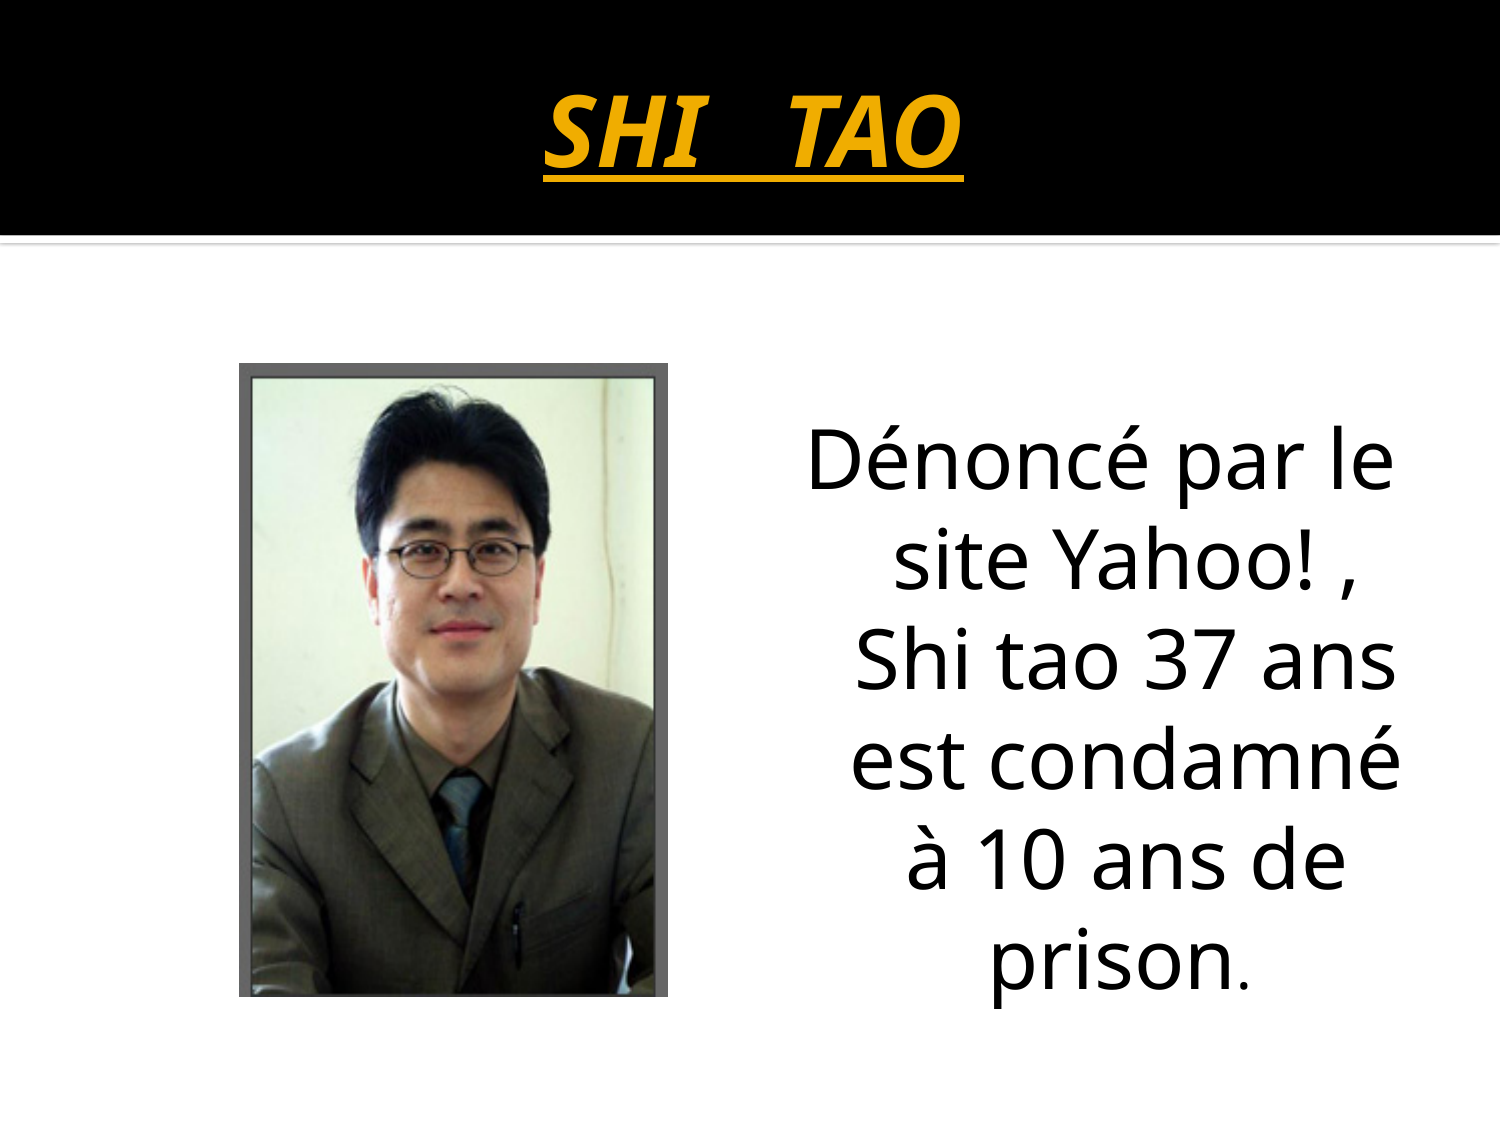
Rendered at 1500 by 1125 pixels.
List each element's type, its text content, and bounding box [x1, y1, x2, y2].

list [239, 363, 668, 997]
list Dénoncé par le site Yahoo! , Shi tao 37 ans est condamné à 10 ans de prison. [762, 291, 1425, 1050]
title SHI TAO [75, 24, 1425, 231]
